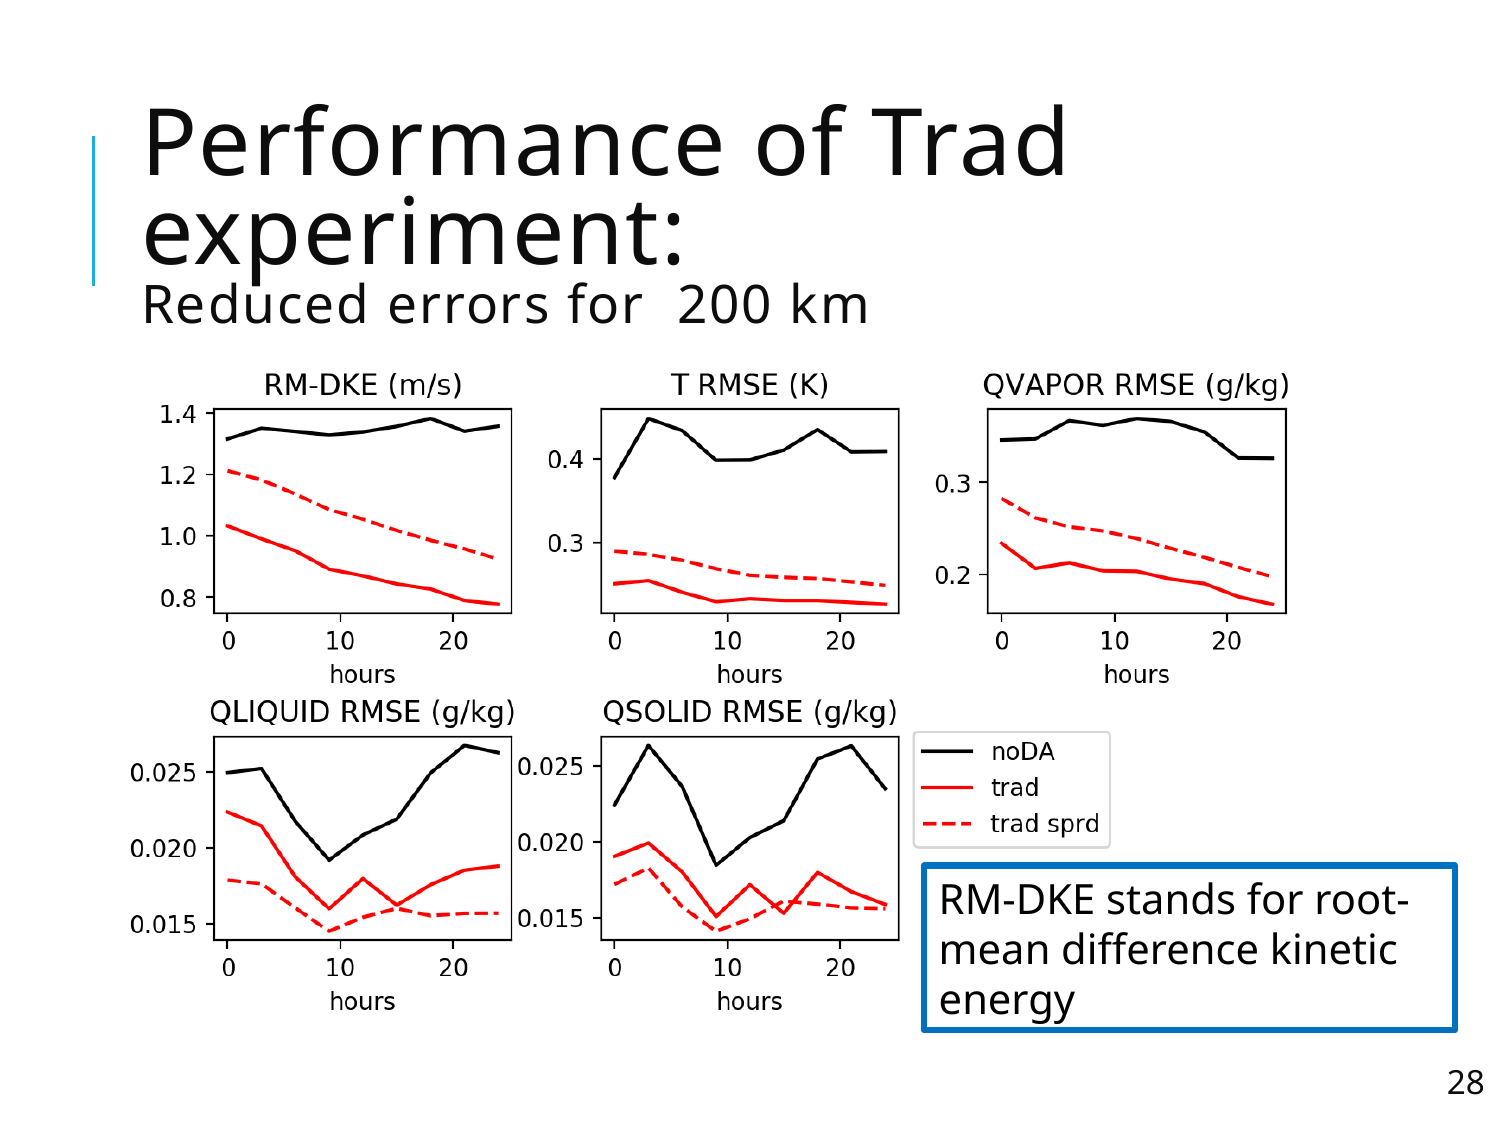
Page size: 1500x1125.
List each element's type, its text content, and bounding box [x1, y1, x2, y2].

picture [111, 355, 1307, 1033]
slide_number 28 [1431, 1061, 1500, 1107]
text_box RM-DKE stands for root-mean difference kinetic energy [1312, 865, 1456, 1031]
